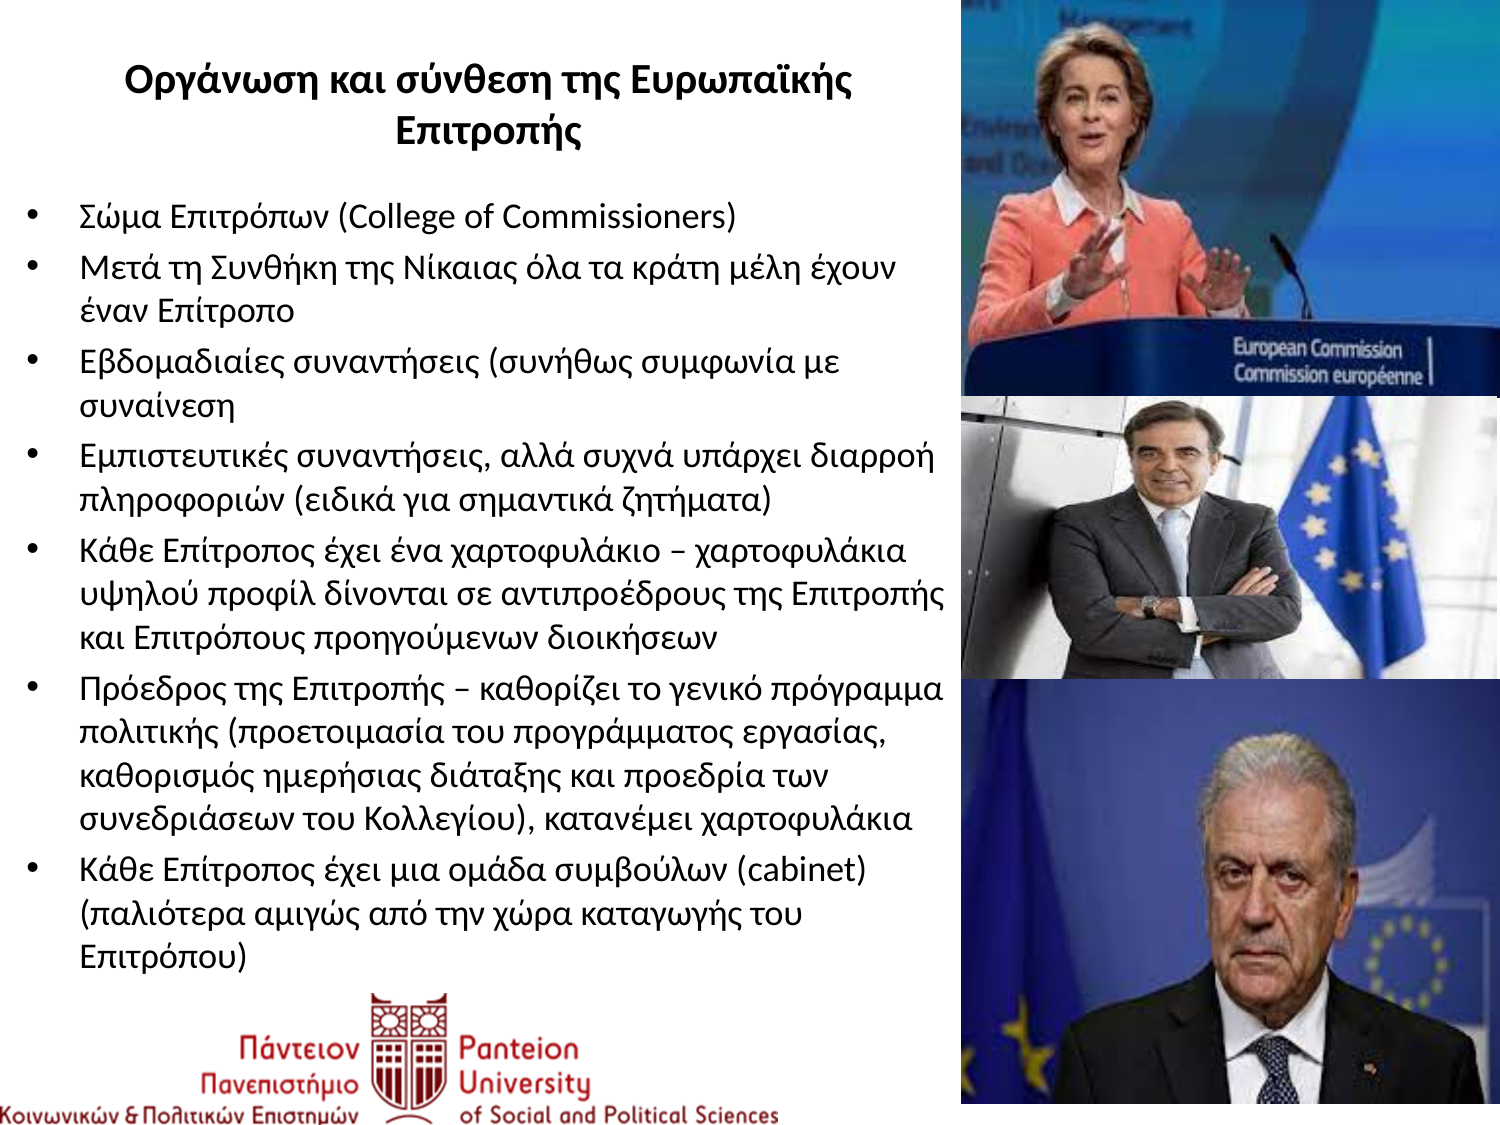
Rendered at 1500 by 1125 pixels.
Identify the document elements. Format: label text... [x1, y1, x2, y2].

list Σώμα Επιτρόπων (College of Commissioners) Μετά τη Συνθήκη της Νίκαιας όλα τα κράτη μέλη έχουν έναν Επίτροπο Εβδομαδιαίες συναντήσεις (συνήθως συμφωνία με συναίνεση Εμπιστευτικές συναντήσεις, αλλά συχνά υπάρχει διαρροή πληροφοριών (ειδικά για σημαντικά ζητήματα) Κάθε Επίτροπος έχει ένα χαρτοφυλάκιο – χαρτοφυλάκια υψηλού προφίλ δίνονται σε αντιπροέδρους της Επιτροπής και Επιτρόπους προηγούμενων διοικήσεων Πρόεδρος της Επιτροπής – καθορίζει το γενικό πρόγραμμα πολιτικής (προετοιμασία του προγράμματος εργασίας, καθορισμός ημερήσιας διάταξης και προεδρία των συνεδριάσεων του Κολλεγίου), κατανέμει χαρτοφυλάκια Κάθε Επίτροπος έχει μια ομάδα συμβούλων (cabinet) (παλιότερα αμιγώς από την χώρα καταγωγής του Επιτρόπου) [11, 184, 956, 1024]
title Οργάνωση και σύνθεση της Ευρωπαϊκής Επιτροπής [29, 42, 948, 161]
picture [0, 993, 778, 1125]
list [961, 0, 1500, 398]
picture [961, 396, 1500, 1105]
